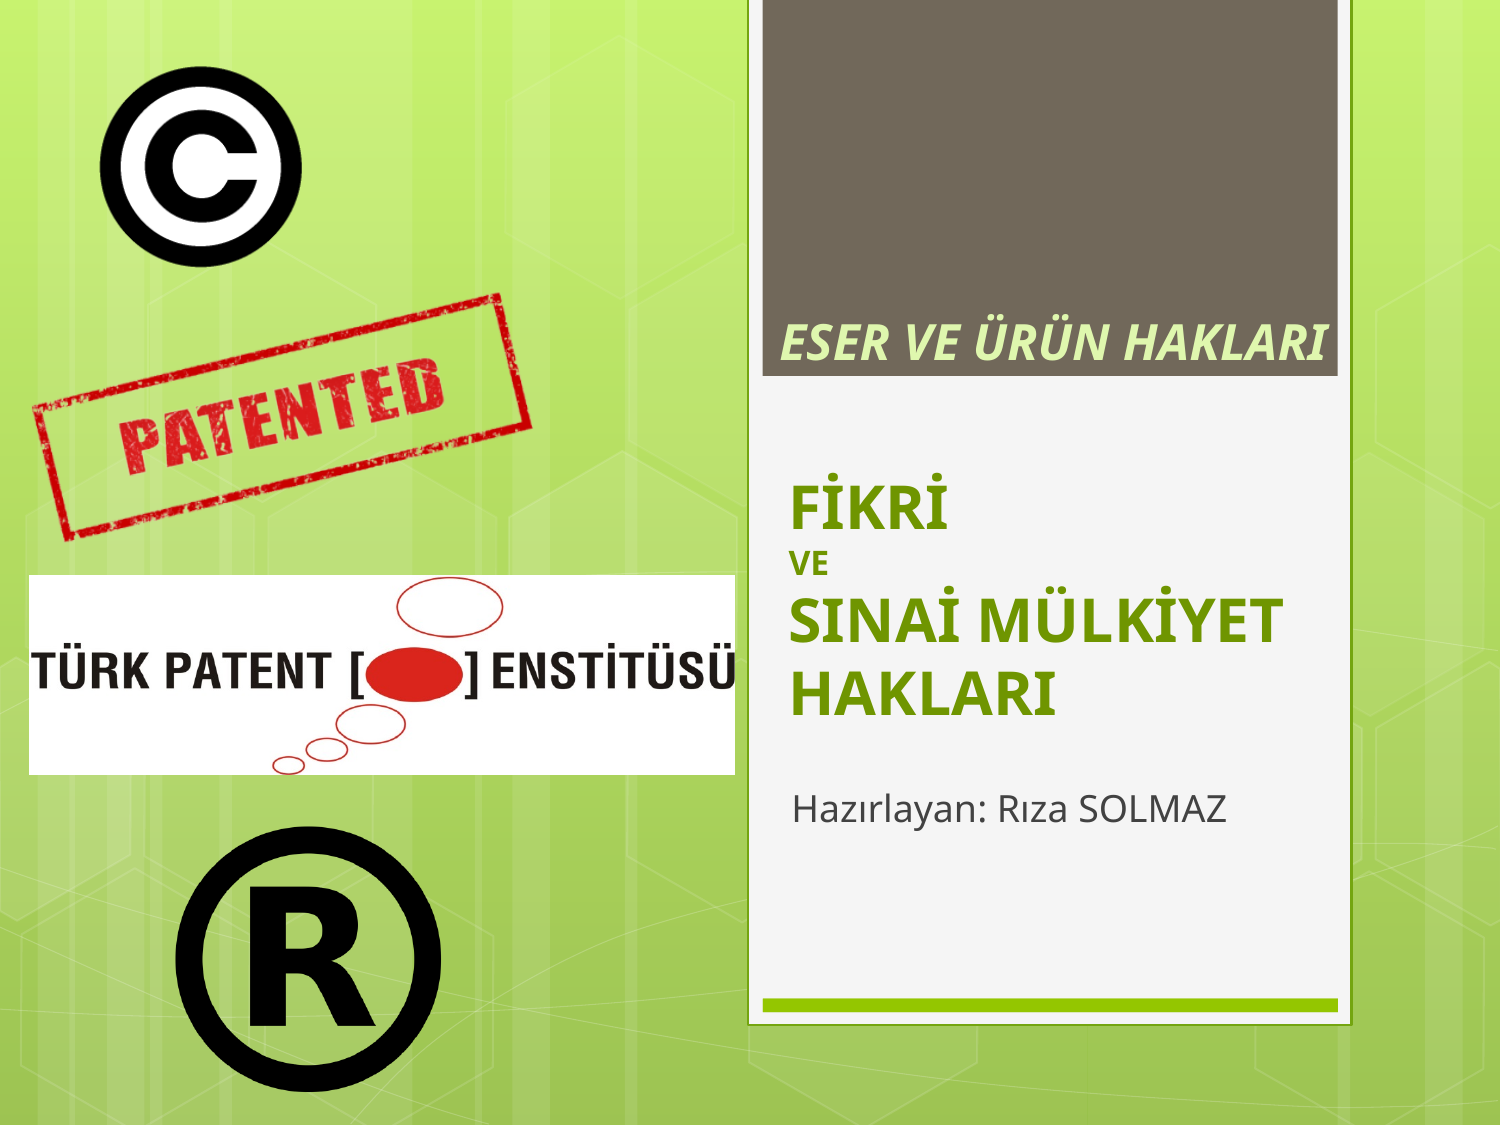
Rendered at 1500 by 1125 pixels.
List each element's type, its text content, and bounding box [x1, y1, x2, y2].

picture [29, 575, 735, 776]
picture [88, 54, 314, 280]
title FİKRİ VE SINAİ MÜLKİYET HAKLARI [773, 456, 1318, 736]
subtitle Hazırlayan: Rıza SOLMAZ [776, 725, 1320, 933]
picture [173, 824, 444, 1095]
picture [31, 290, 538, 545]
text_box ESER VE ÜRÜN HAKLARI [764, 302, 1343, 378]
